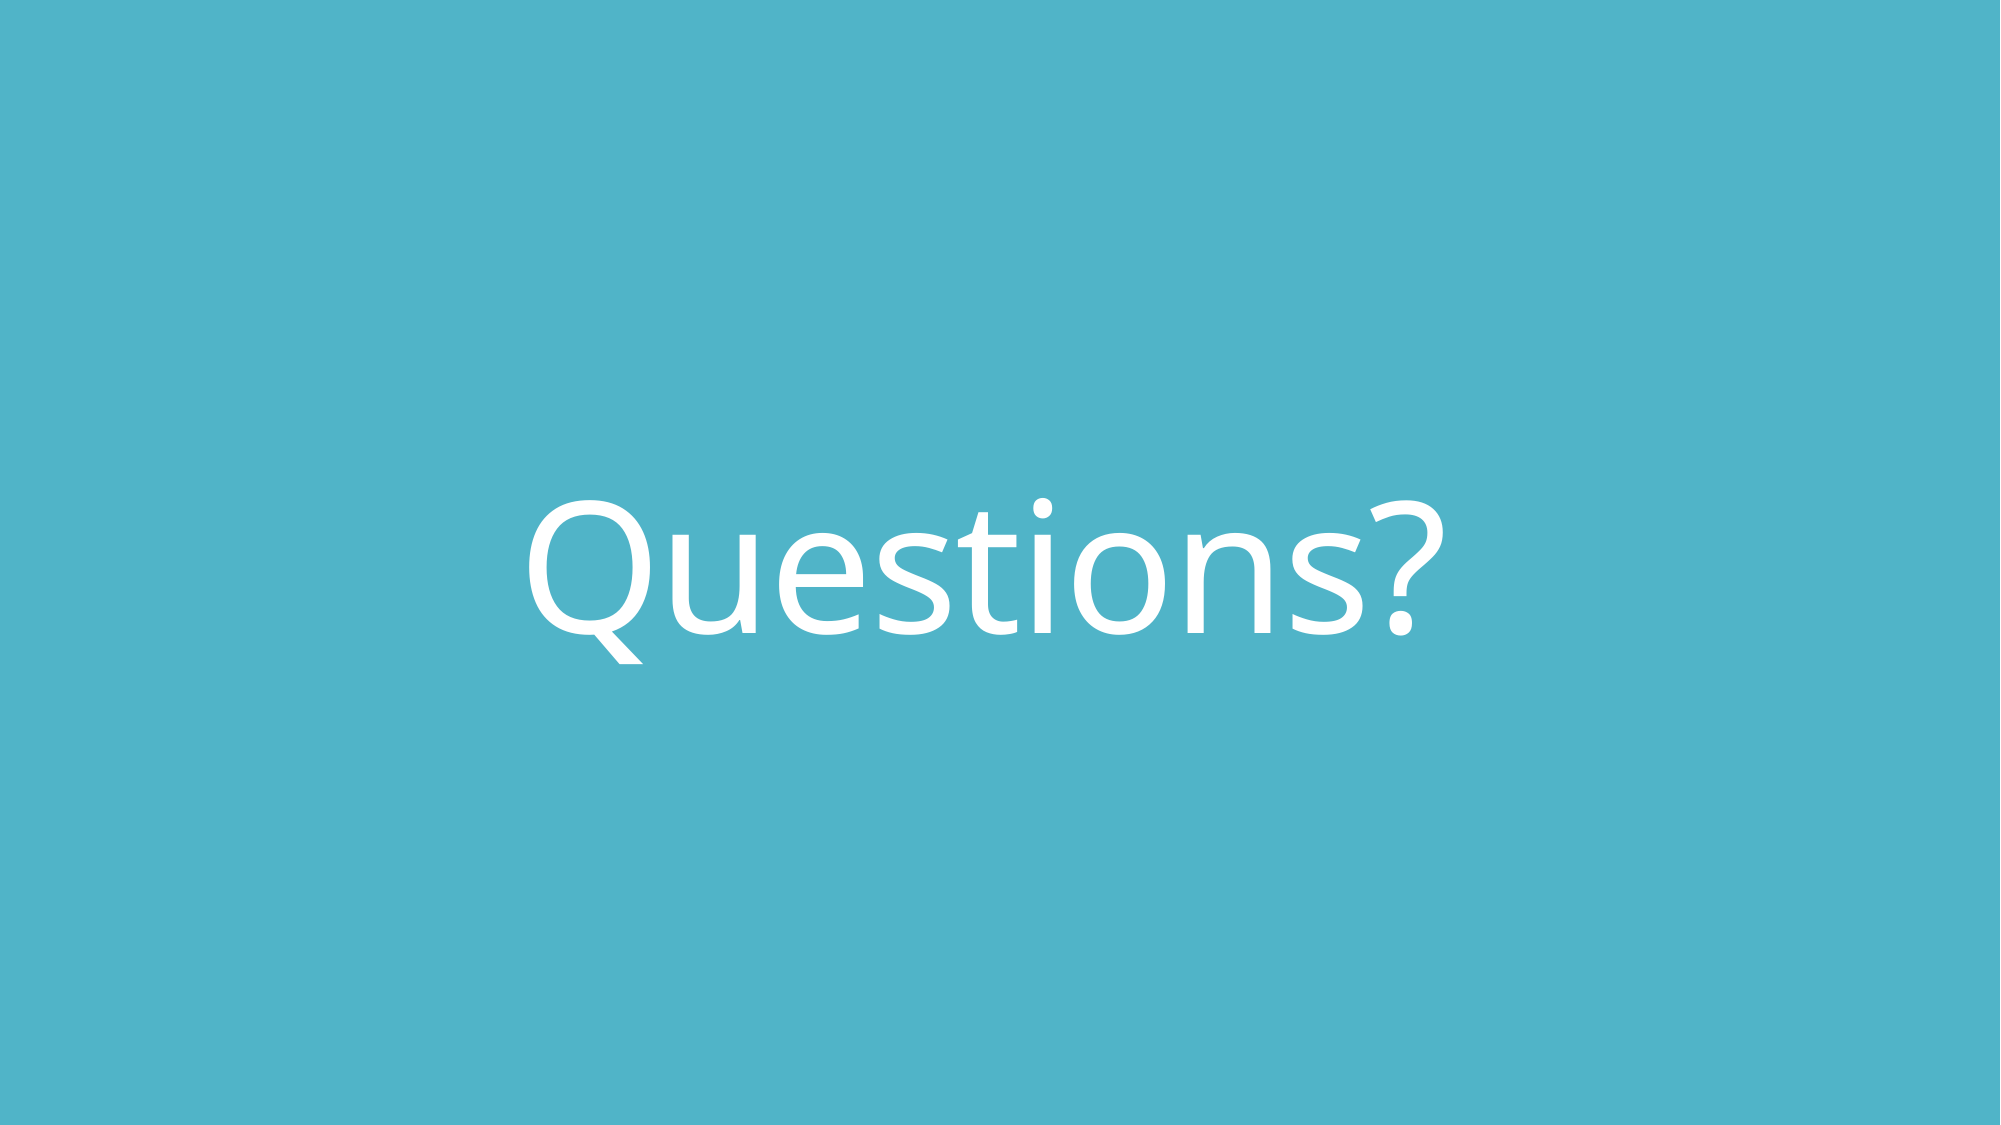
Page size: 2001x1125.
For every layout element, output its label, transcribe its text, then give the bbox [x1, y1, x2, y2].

title Questions? [98, 126, 1868, 677]
